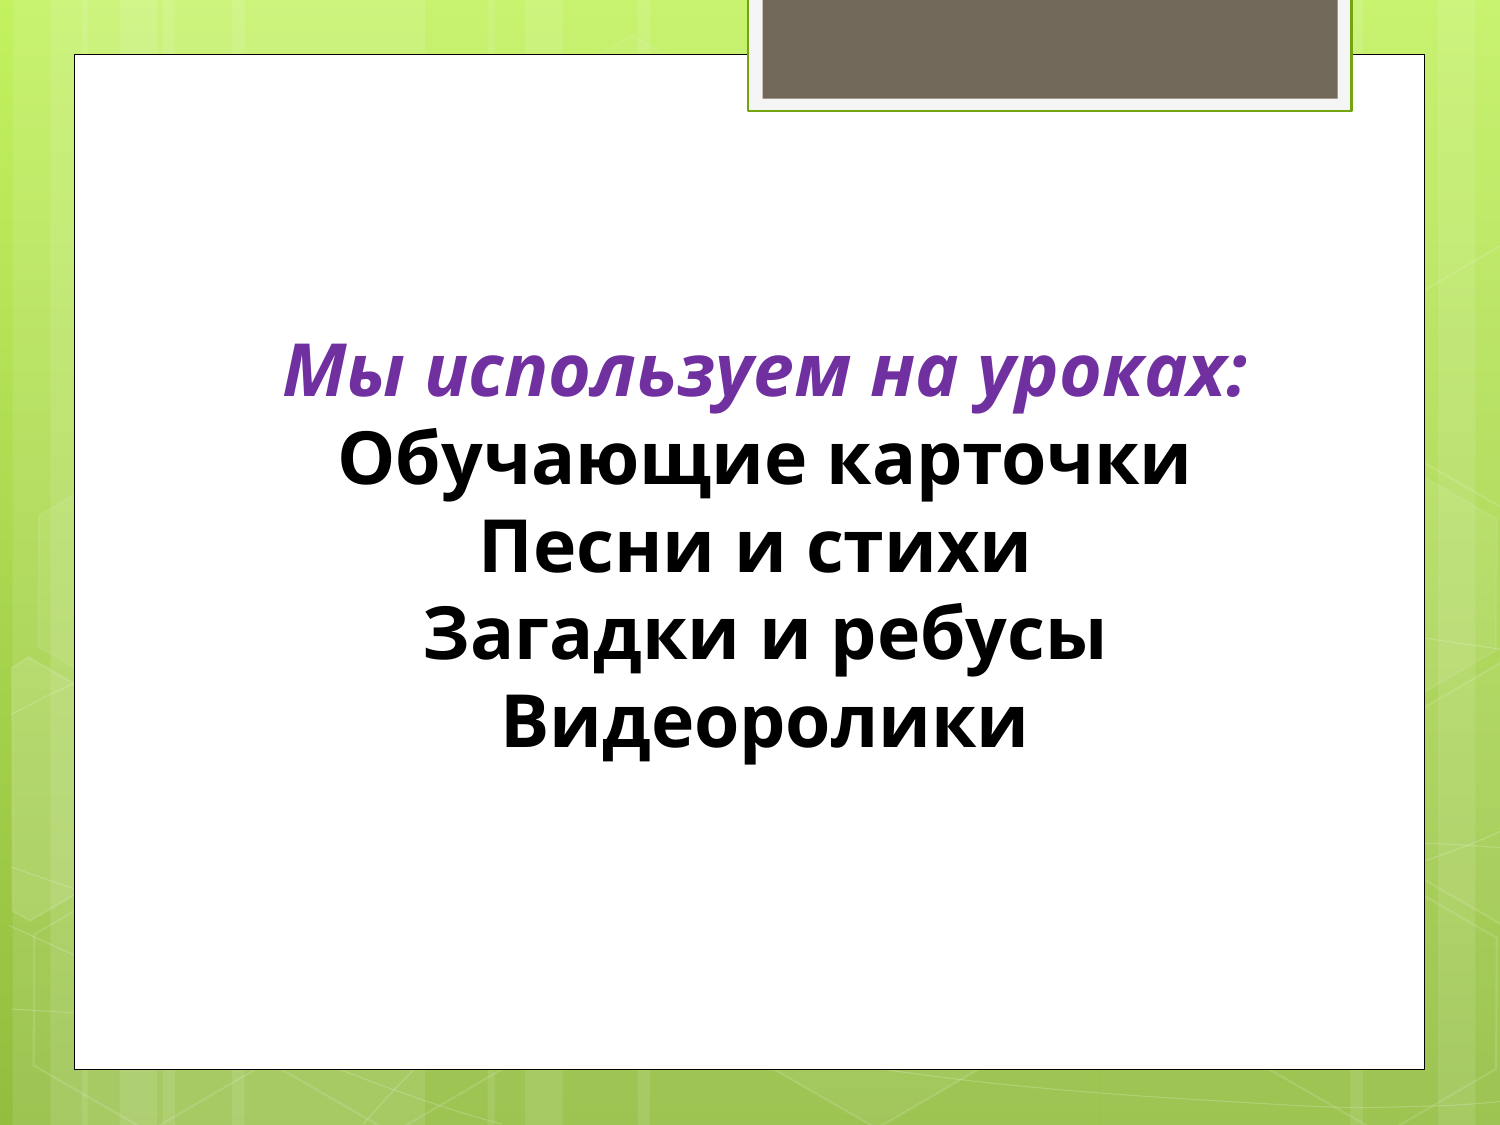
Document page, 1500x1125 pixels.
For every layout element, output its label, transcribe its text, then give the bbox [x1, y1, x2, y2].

title Мы используем на уроках: Обучающие карточки Песни и стихи Загадки и ребусы Видеоролики [194, 314, 1336, 858]
